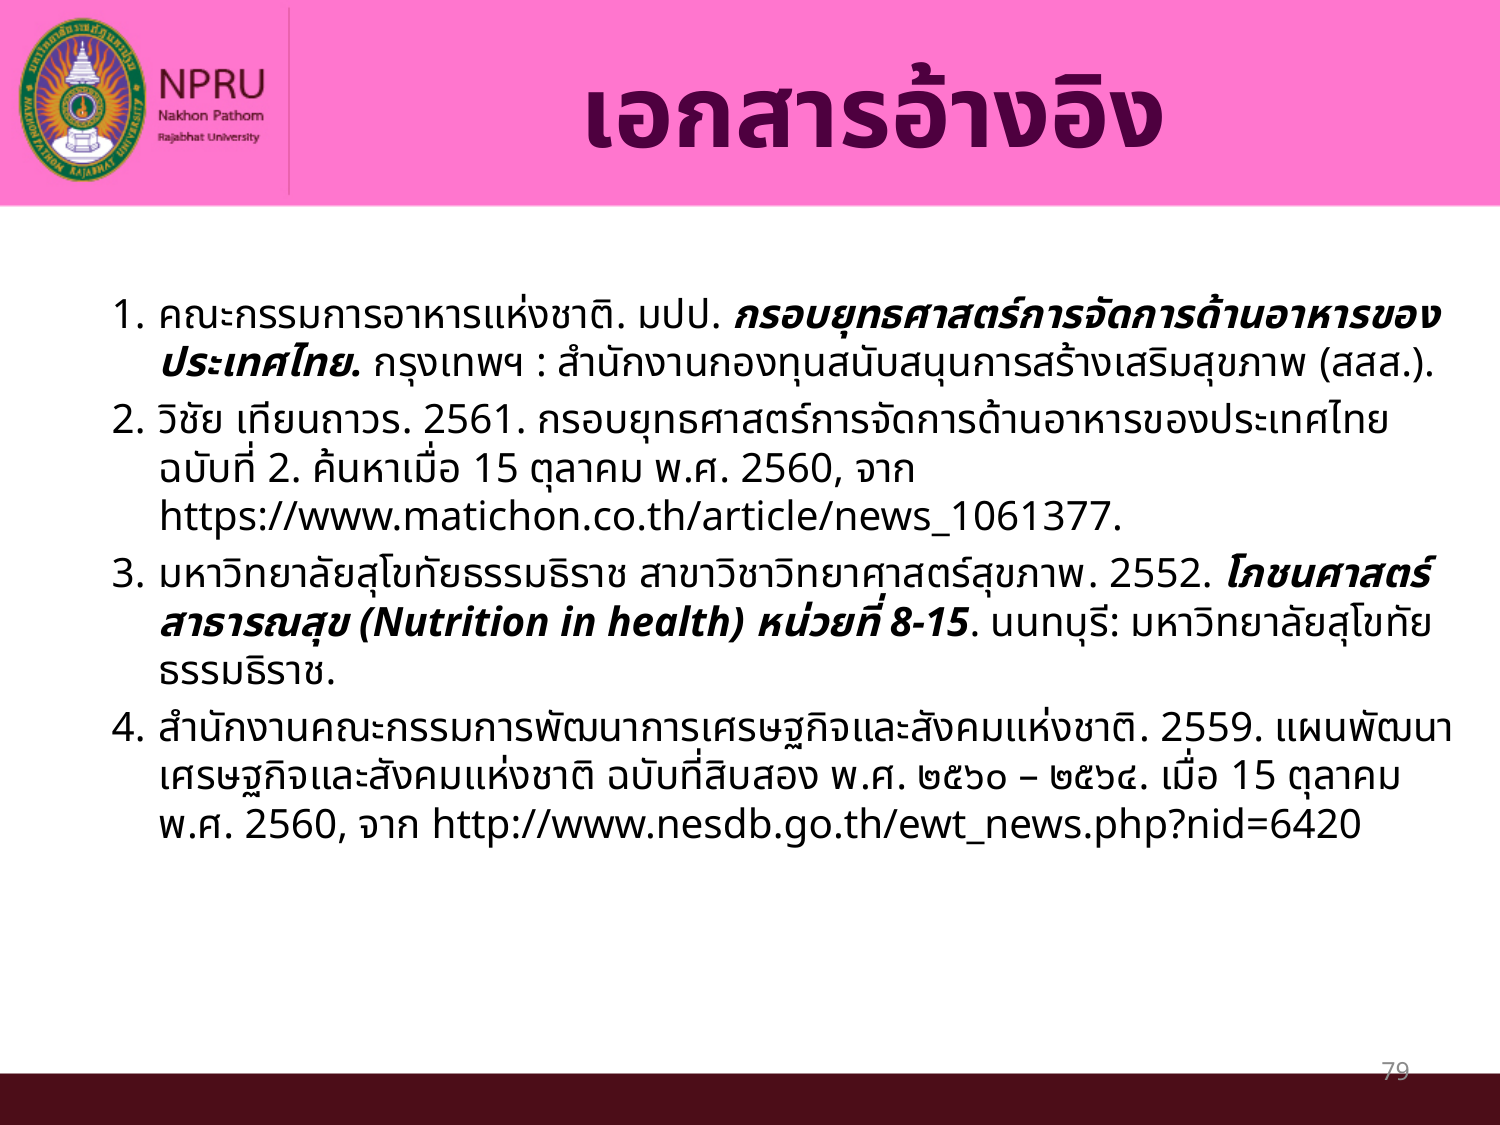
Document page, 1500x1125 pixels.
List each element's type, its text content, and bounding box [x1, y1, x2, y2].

slide_number 79 [1074, 1042, 1425, 1103]
title เอกสารอ้างอิง [312, 54, 1436, 161]
text_box คณะกรรมการอาหารแห่งชาติ. มปป. กรอบยุทธศาสตร์การจัดการด้านอาหารของประเทศไทย. กรุงเทพฯ : สำนักงานกองทุนสนับสนุนการสร้างเสริมสุขภาพ (สสส.). วิชัย เทียนถาวร. 2561. กรอบยุทธศาสตร์การจัดการด้านอาหารของประเทศไทย ฉบับที่ 2. ค้นหาเมื่อ 15 ตุลาคม พ.ศ. 2560, จาก https://www.matichon.co.th/article/news_1061377. มหาวิทยาลัยสุโขทัยธรรมธิราช สาขาวิชาวิทยาศาสตร์สุขภาพ. 2552. โภชนศาสตร์สาธารณสุข (Nutrition in health) หน่วยที่ 8-15. นนทบุรี: มหาวิทยาลัยสุโขทัยธรรมธิราช. สำนักงานคณะกรรมการพัฒนาการเศรษฐกิจและสังคมแห่งชาติ. 2559. แผนพัฒนาเศรษฐกิจและสังคมแห่งชาติ ฉบับที่สิบสอง พ.ศ. ๒๕๖๐ – ๒๕๖๔. เมื่อ 15 ตุลาคม พ.ศ. 2560, จาก http://www.nesdb.go.th/ewt_news.php?nid=6420 [96, 280, 1471, 894]
picture [0, 0, 1500, 1125]
